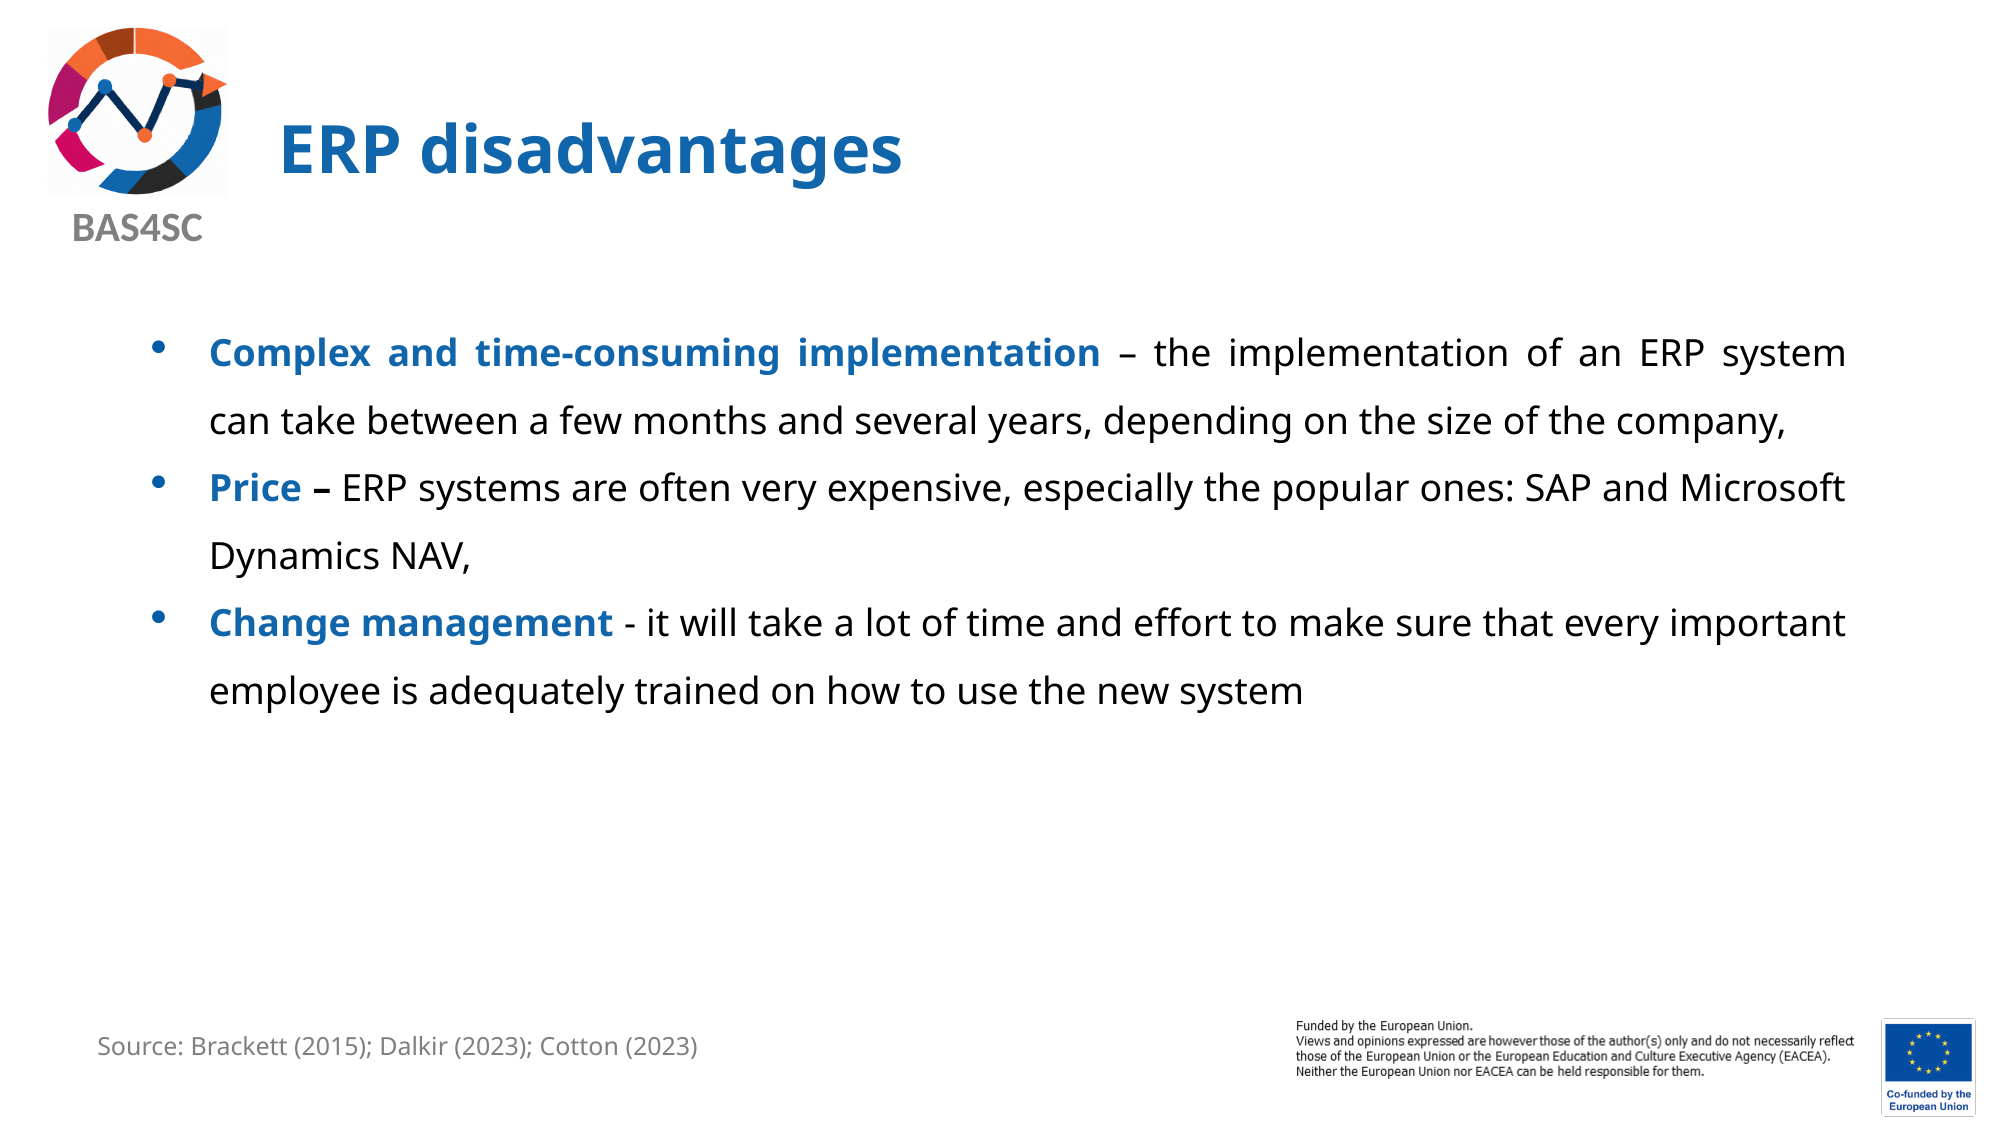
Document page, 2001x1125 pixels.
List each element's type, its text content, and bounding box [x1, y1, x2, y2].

list Complex and time-consuming implementation – the implementation of an ERP system can take between a few months and several years, depending on the size of the company, Price – ERP systems are often very expensive, especially the popular ones: SAP and Microsoft Dynamics NAV, Change management - it will take a lot of time and effort to make sure that every important employee is adequately trained on how to use the new system [137, 299, 1863, 1014]
picture [47, 27, 228, 196]
picture [1281, 1010, 1871, 1087]
picture [1875, 1013, 1982, 1121]
text_box Source: Brackett (2015); Dalkir (2023); Cotton (2023) [82, 1025, 834, 1105]
title ERP disadvantages [263, 59, 1863, 244]
